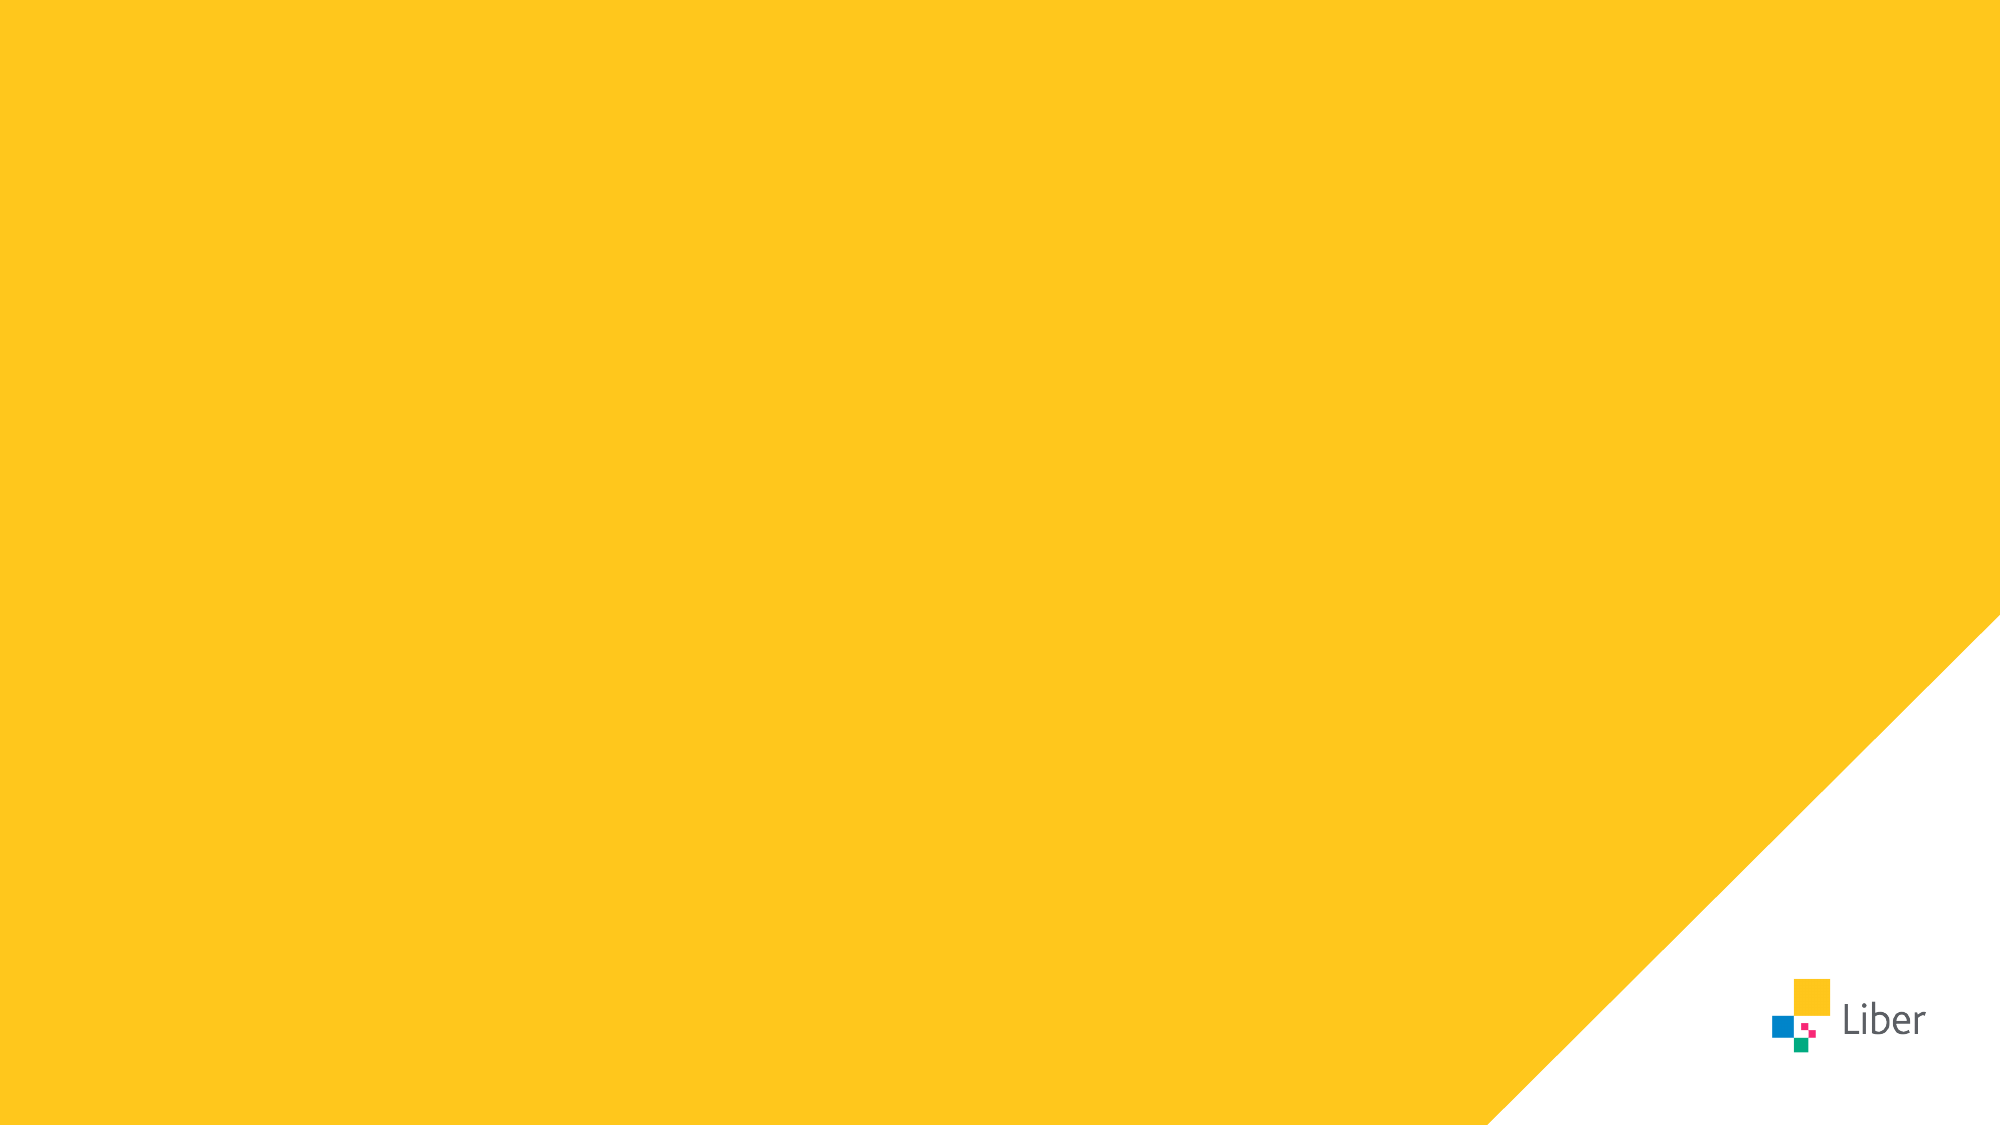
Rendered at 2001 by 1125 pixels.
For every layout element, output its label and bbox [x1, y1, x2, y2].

picture [1764, 969, 1935, 1062]
